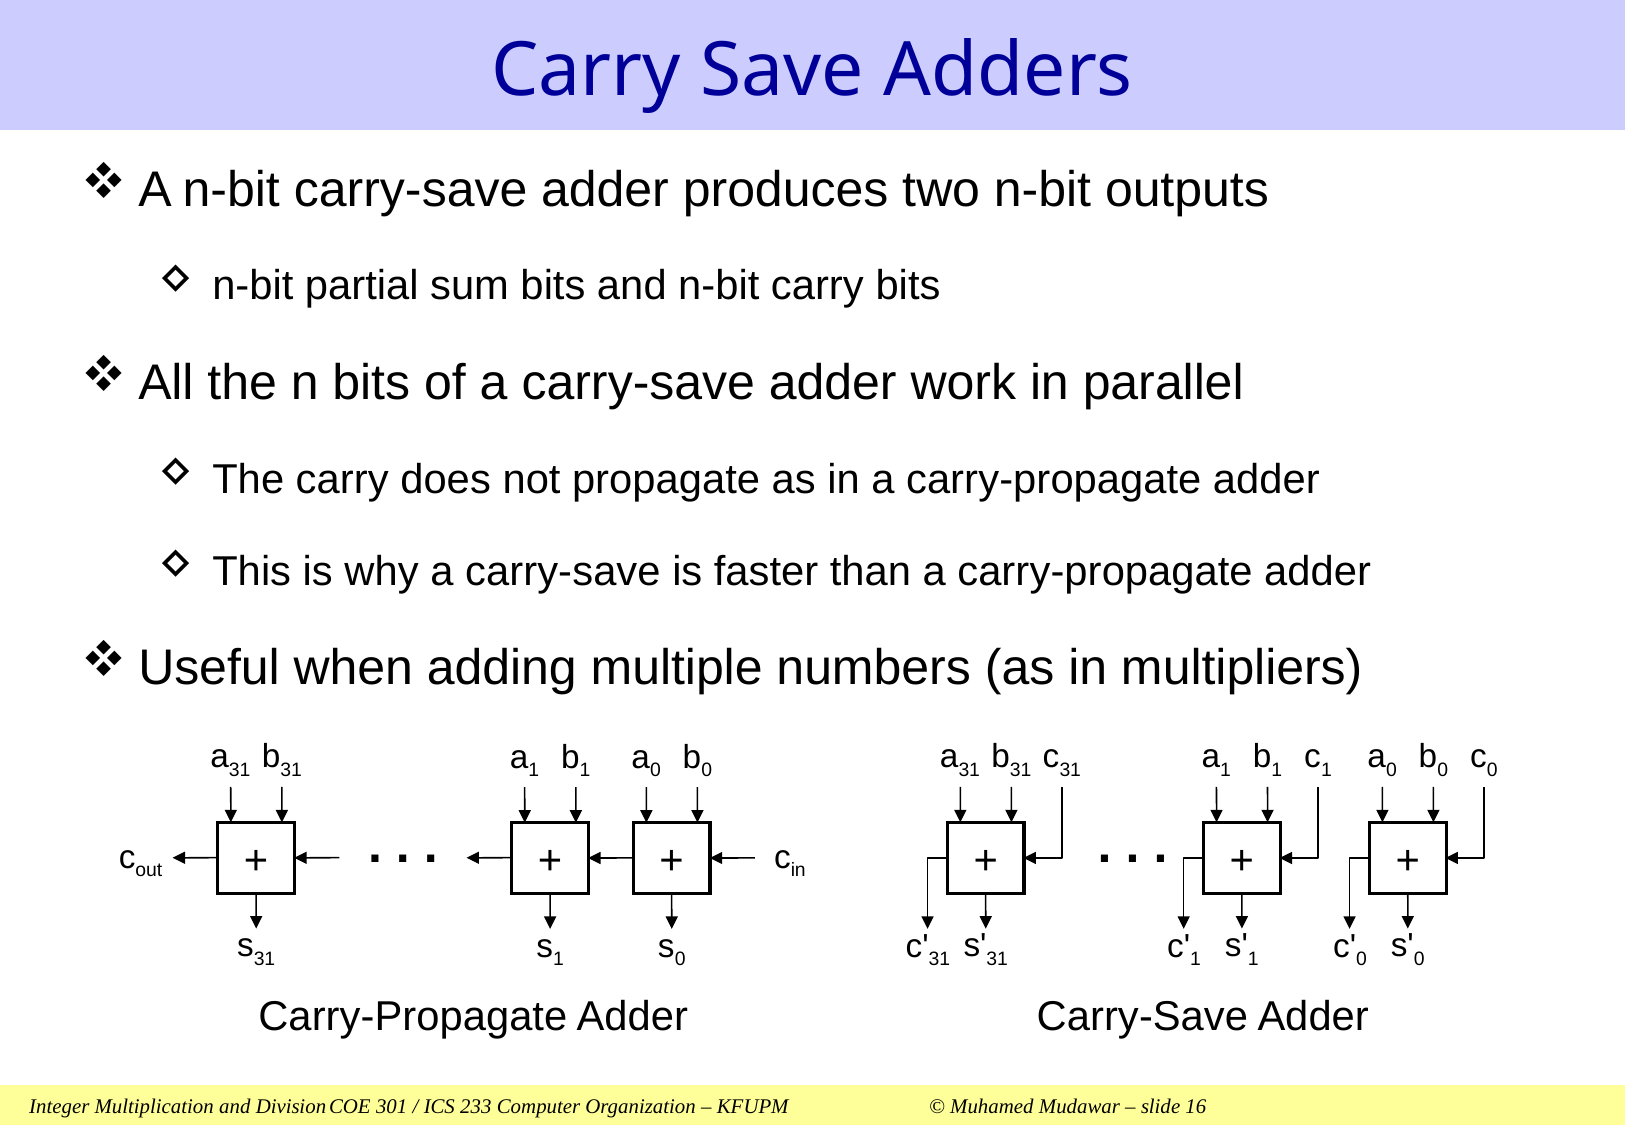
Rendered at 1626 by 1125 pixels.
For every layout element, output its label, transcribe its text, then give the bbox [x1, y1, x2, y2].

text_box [108, 733, 1517, 1047]
list A n-bit carry-save adder produces two n-bit outputs n-bit partial sum bits and n-bit carry bits All the n bits of a carry-save adder work in parallel The carry does not propagate as in a carry-propagate adder This is why a carry-save is faster than a carry-propagate adder Useful when adding multiple numbers (as in multipliers) [81, 149, 1555, 728]
title Carry Save Adders [0, 0, 1625, 130]
